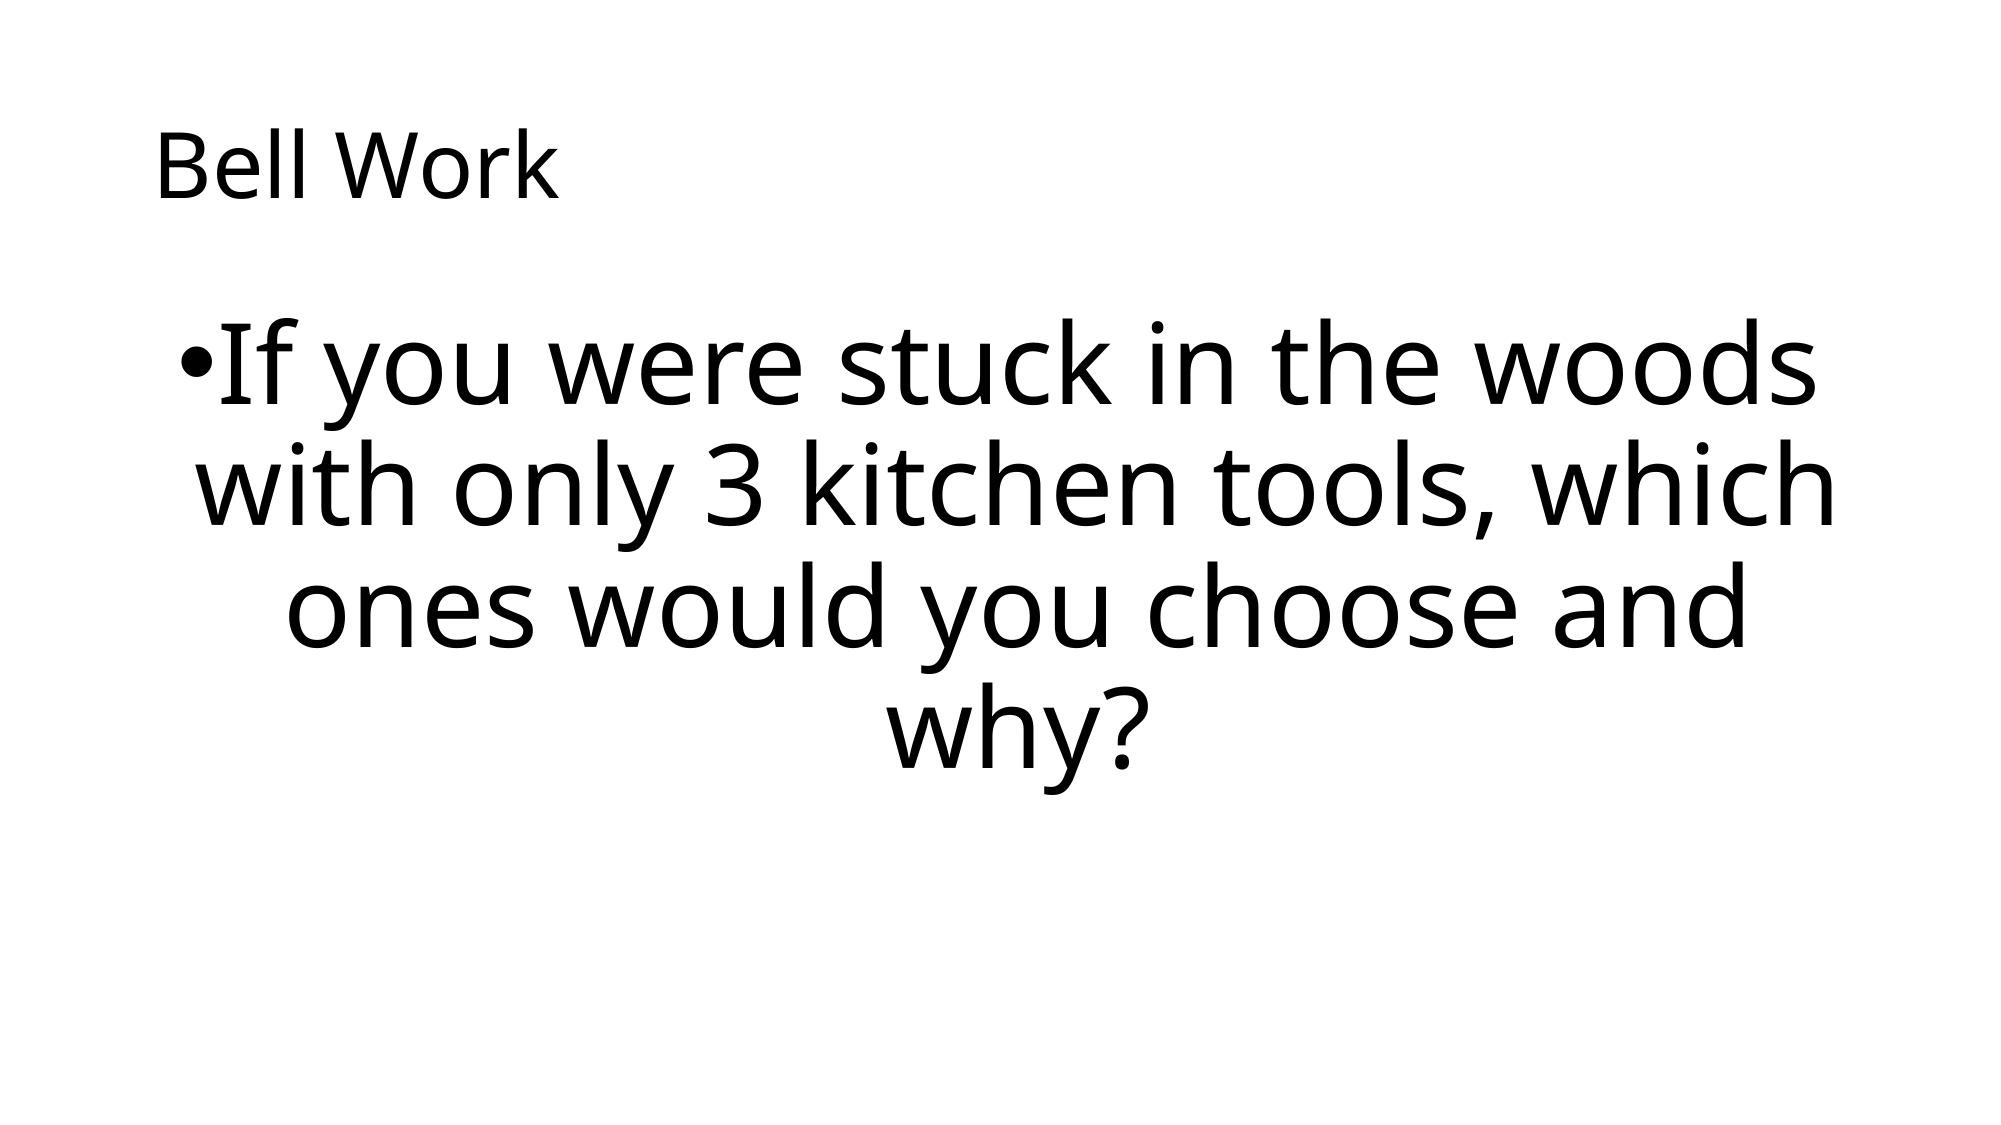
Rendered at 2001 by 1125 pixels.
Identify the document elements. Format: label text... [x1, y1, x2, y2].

list If you were stuck in the woods with only 3 kitchen tools, which ones would you choose and why? [137, 299, 1863, 1014]
title Bell Work [137, 59, 1863, 278]
